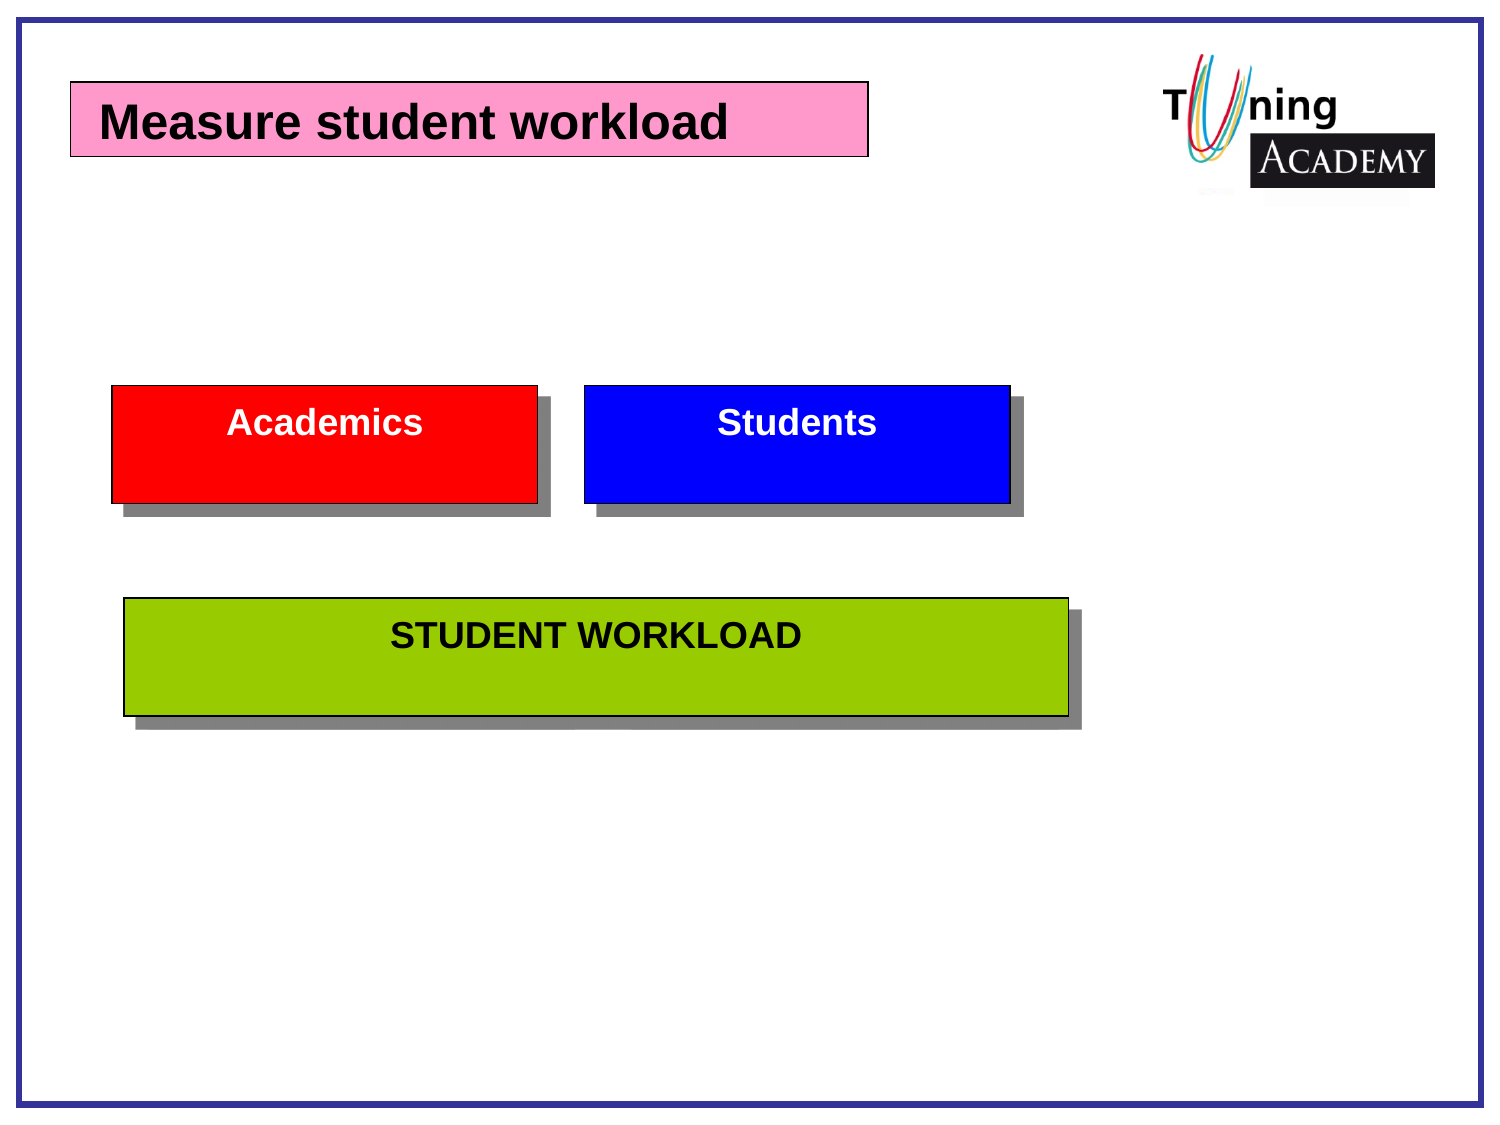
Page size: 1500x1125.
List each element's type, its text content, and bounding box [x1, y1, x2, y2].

picture [1163, 54, 1435, 207]
list Elementos constitutivos de la consulta [52, 349, 1412, 1036]
text_box STUDENT WORKLOAD [123, 597, 1069, 716]
text_box Academics [112, 385, 538, 504]
text_box Measure student workload [70, 81, 869, 157]
text_box Students [584, 385, 1010, 504]
